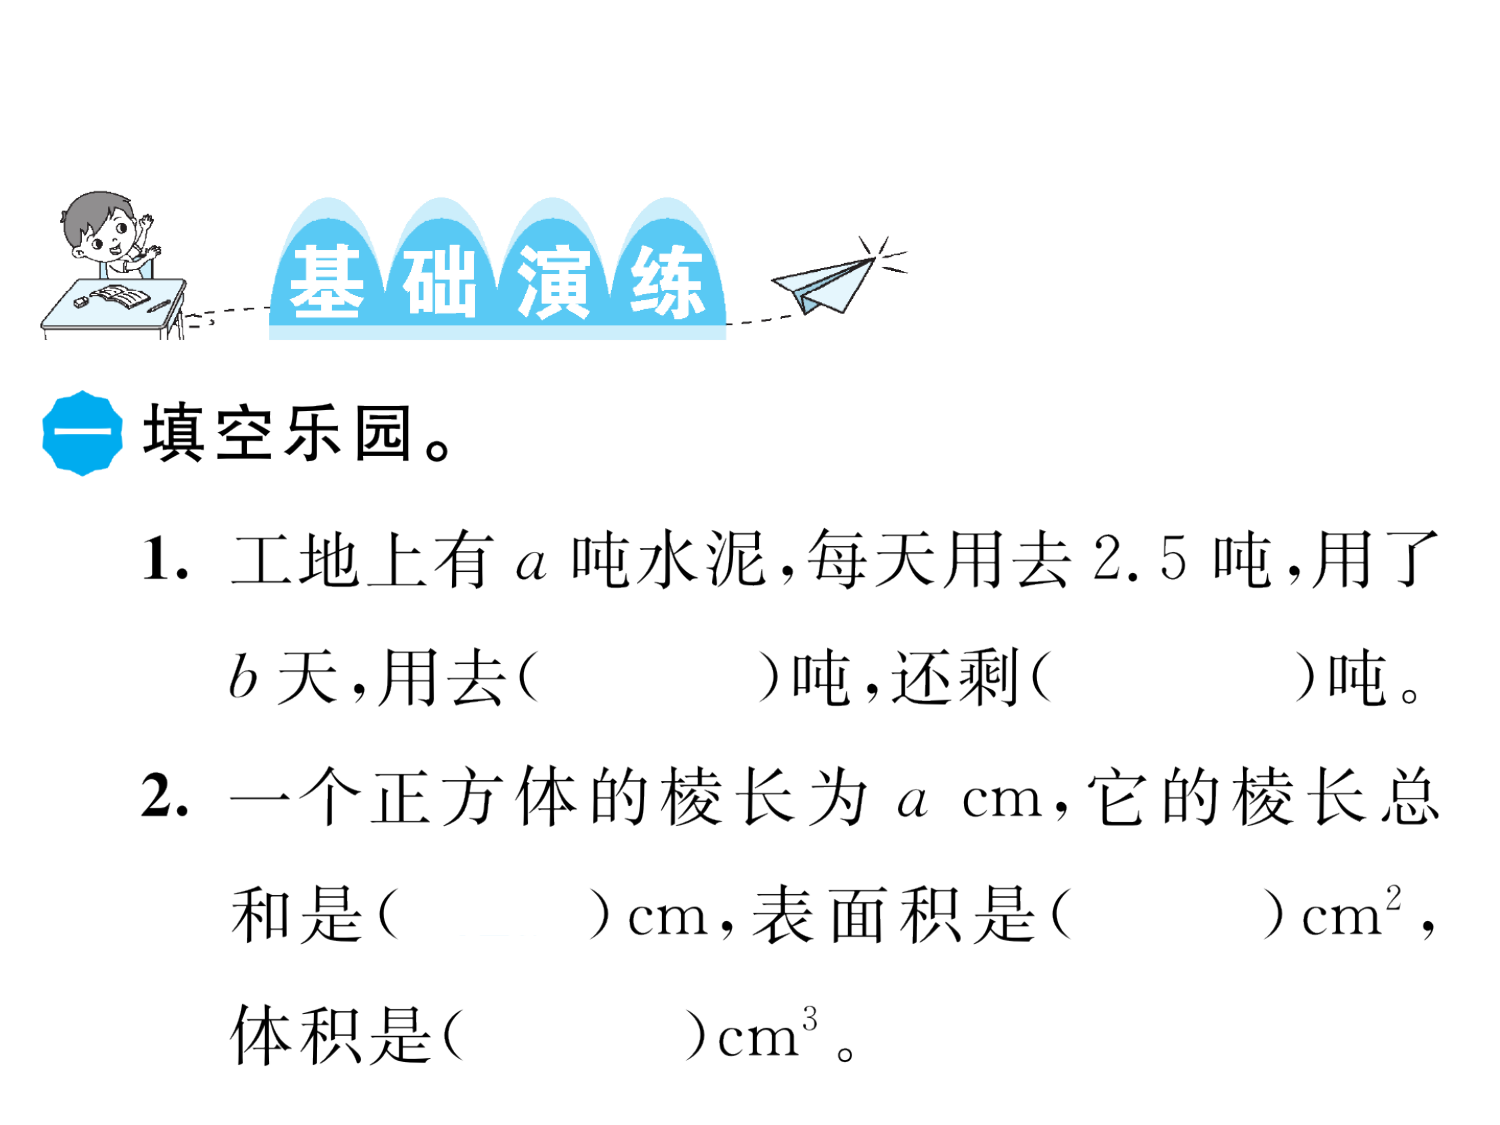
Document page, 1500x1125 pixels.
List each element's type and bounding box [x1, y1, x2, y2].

picture [35, 177, 1453, 1083]
